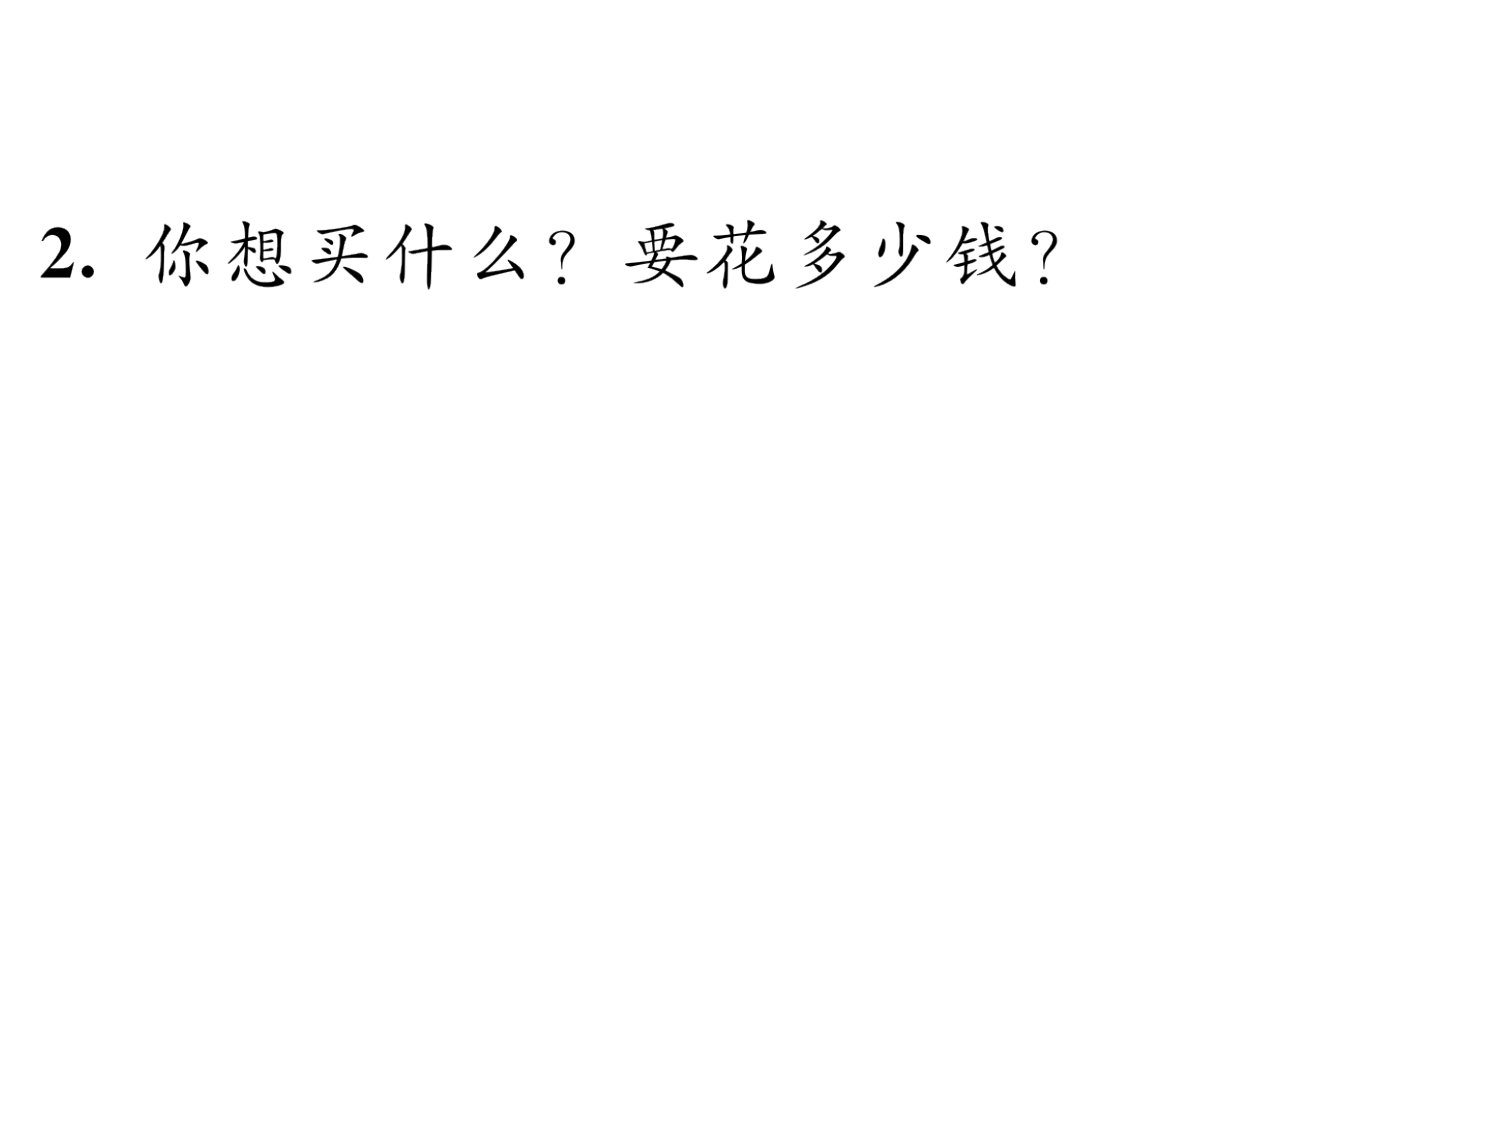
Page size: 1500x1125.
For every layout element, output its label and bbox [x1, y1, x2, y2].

picture [35, 177, 1453, 881]
